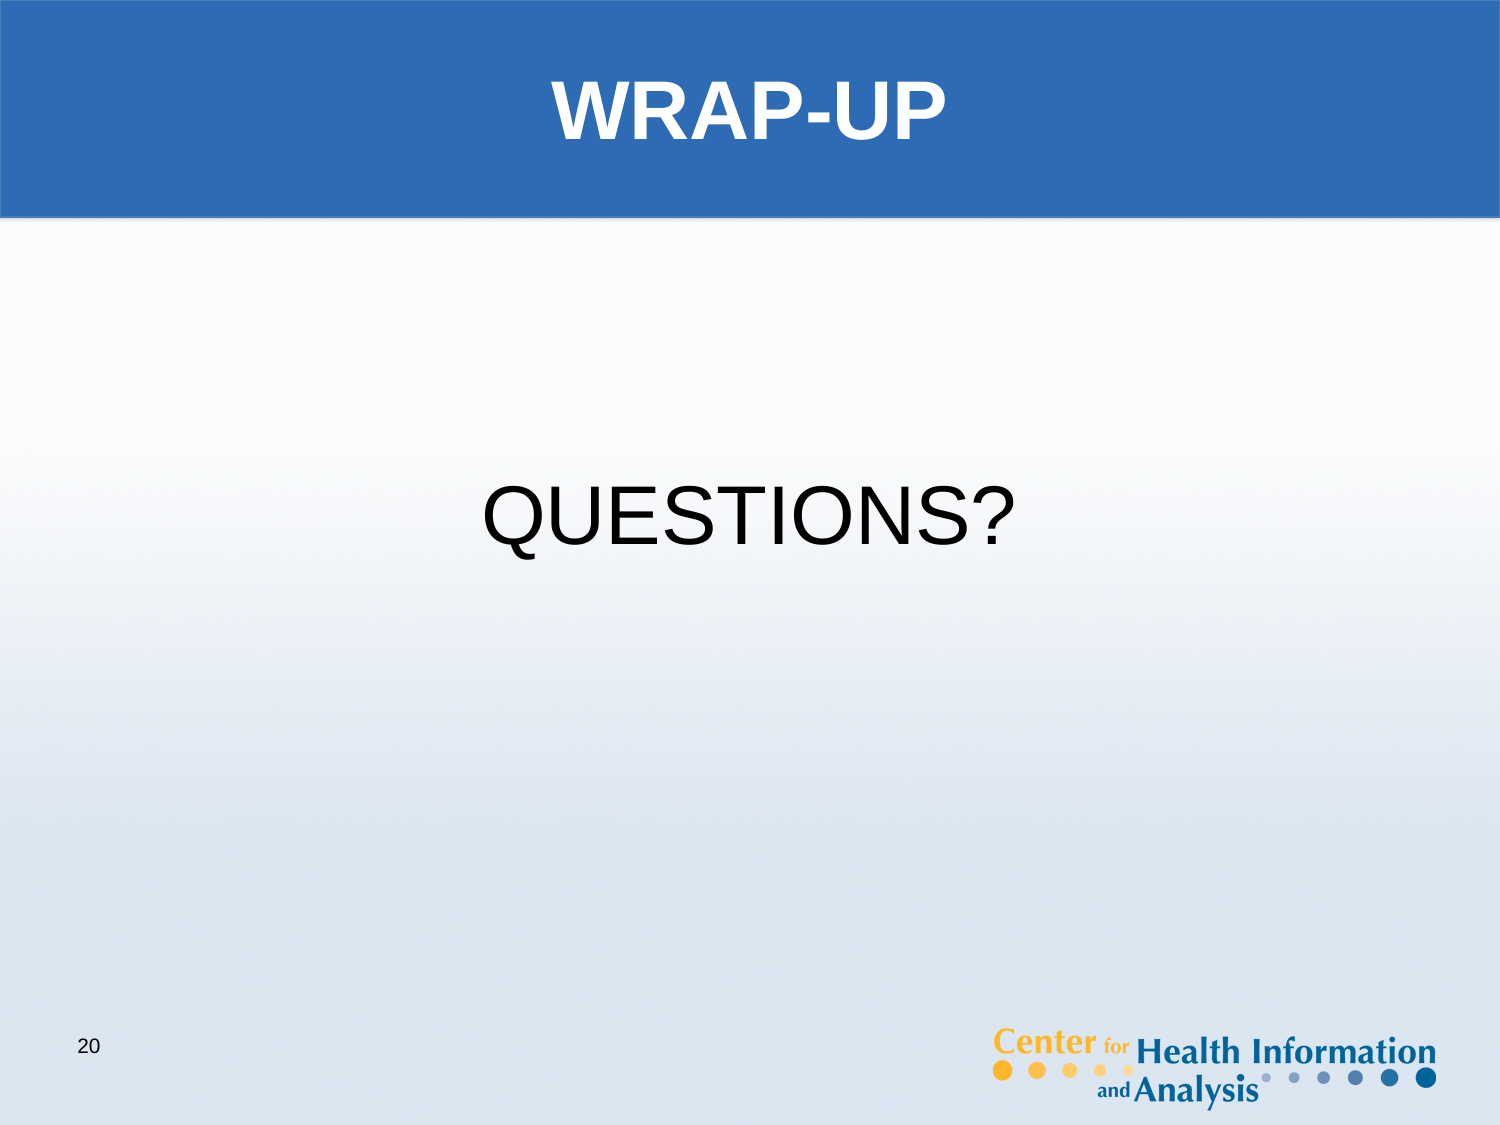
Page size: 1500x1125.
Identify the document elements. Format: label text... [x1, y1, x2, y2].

list QUESTIONS? [74, 263, 1424, 983]
slide_number 20 [62, 1025, 413, 1085]
picture [0, 221, 1500, 1125]
title WRAP-UP [74, 12, 1426, 201]
